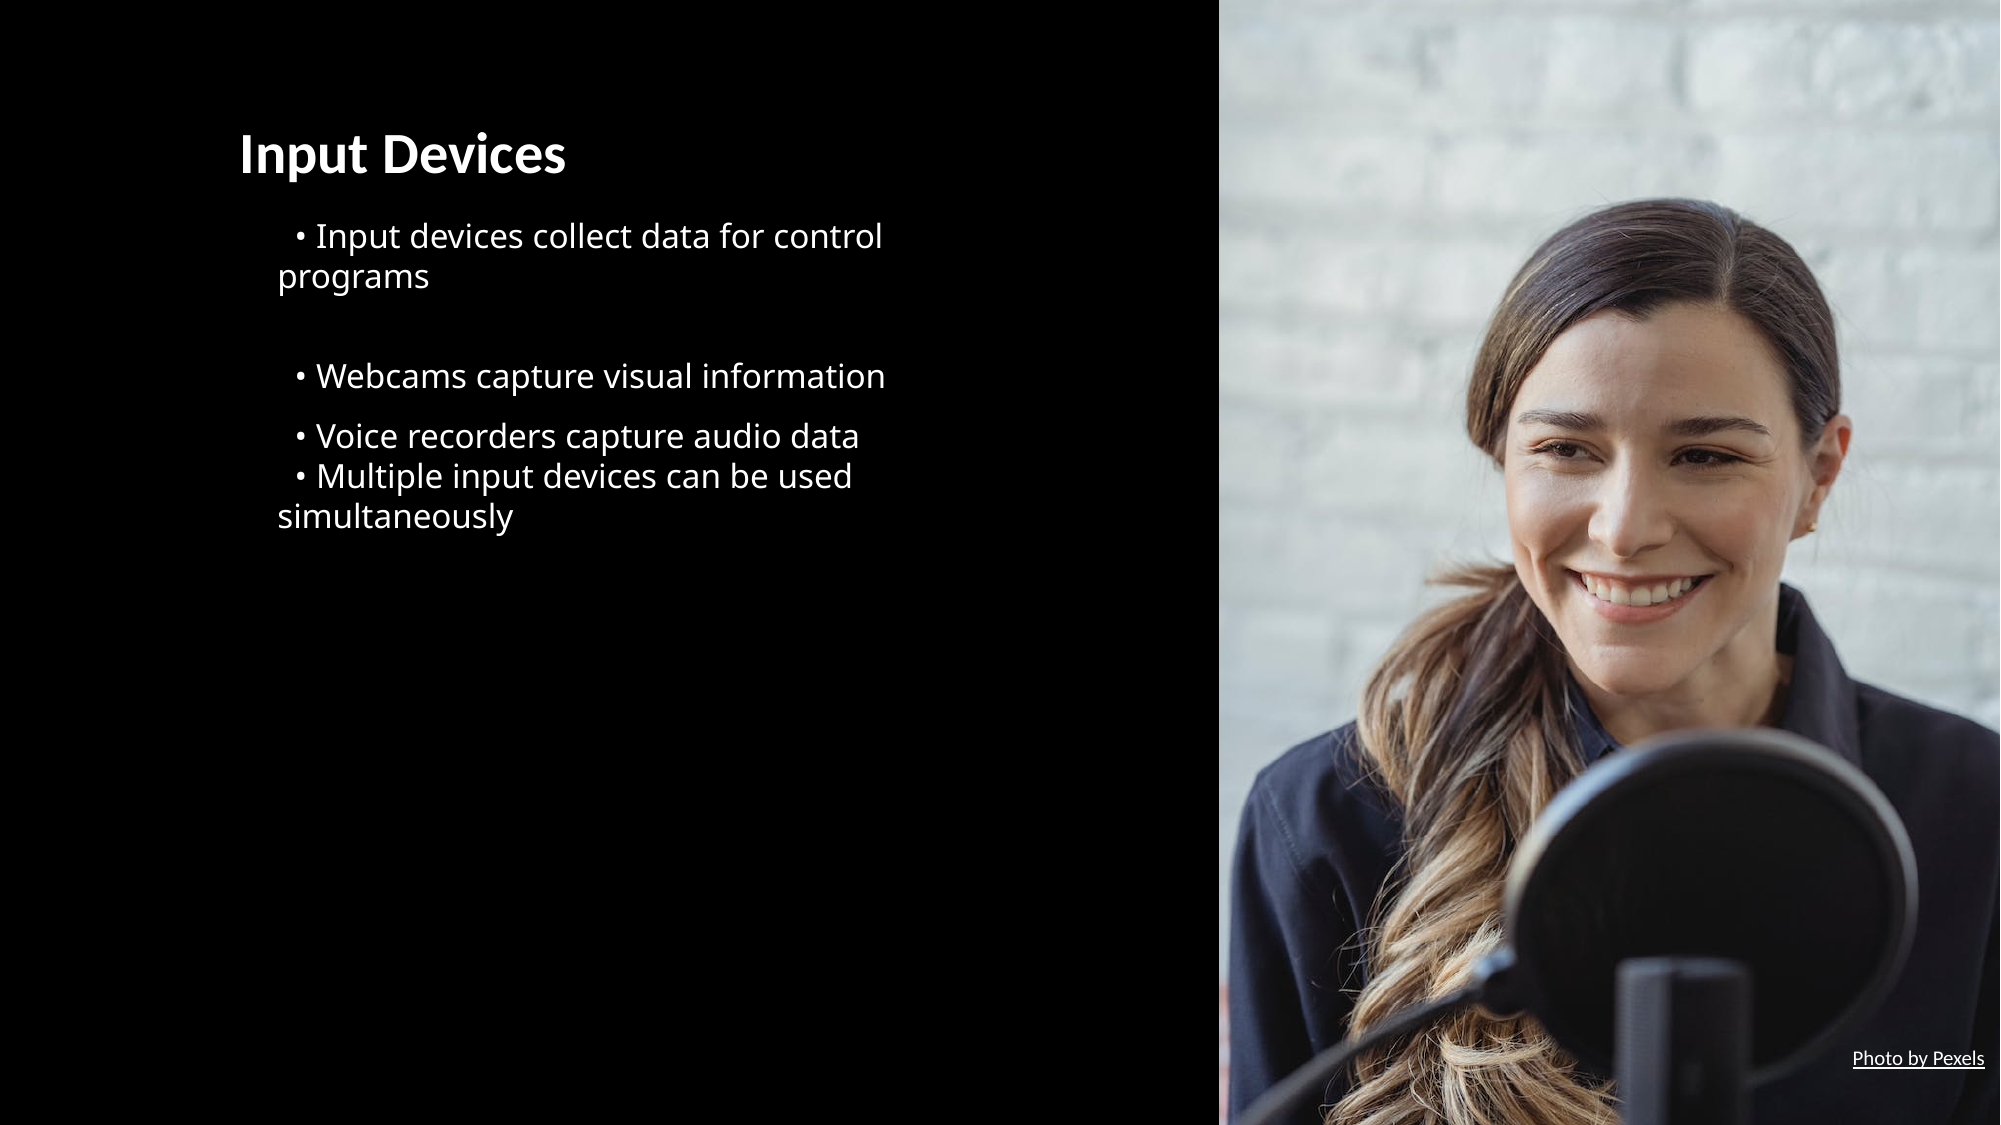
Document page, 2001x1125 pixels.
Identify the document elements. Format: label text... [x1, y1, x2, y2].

text_box • Multiple input devices can be used simultaneously [262, 457, 1013, 533]
text_box Input Devices [225, 112, 1219, 188]
text_box • Voice recorders capture audio data [262, 397, 1013, 457]
text_box • Webcams capture visual information [262, 337, 1013, 397]
picture [1219, 0, 2000, 1125]
text_box • Input devices collect data for control programs [262, 217, 1013, 293]
